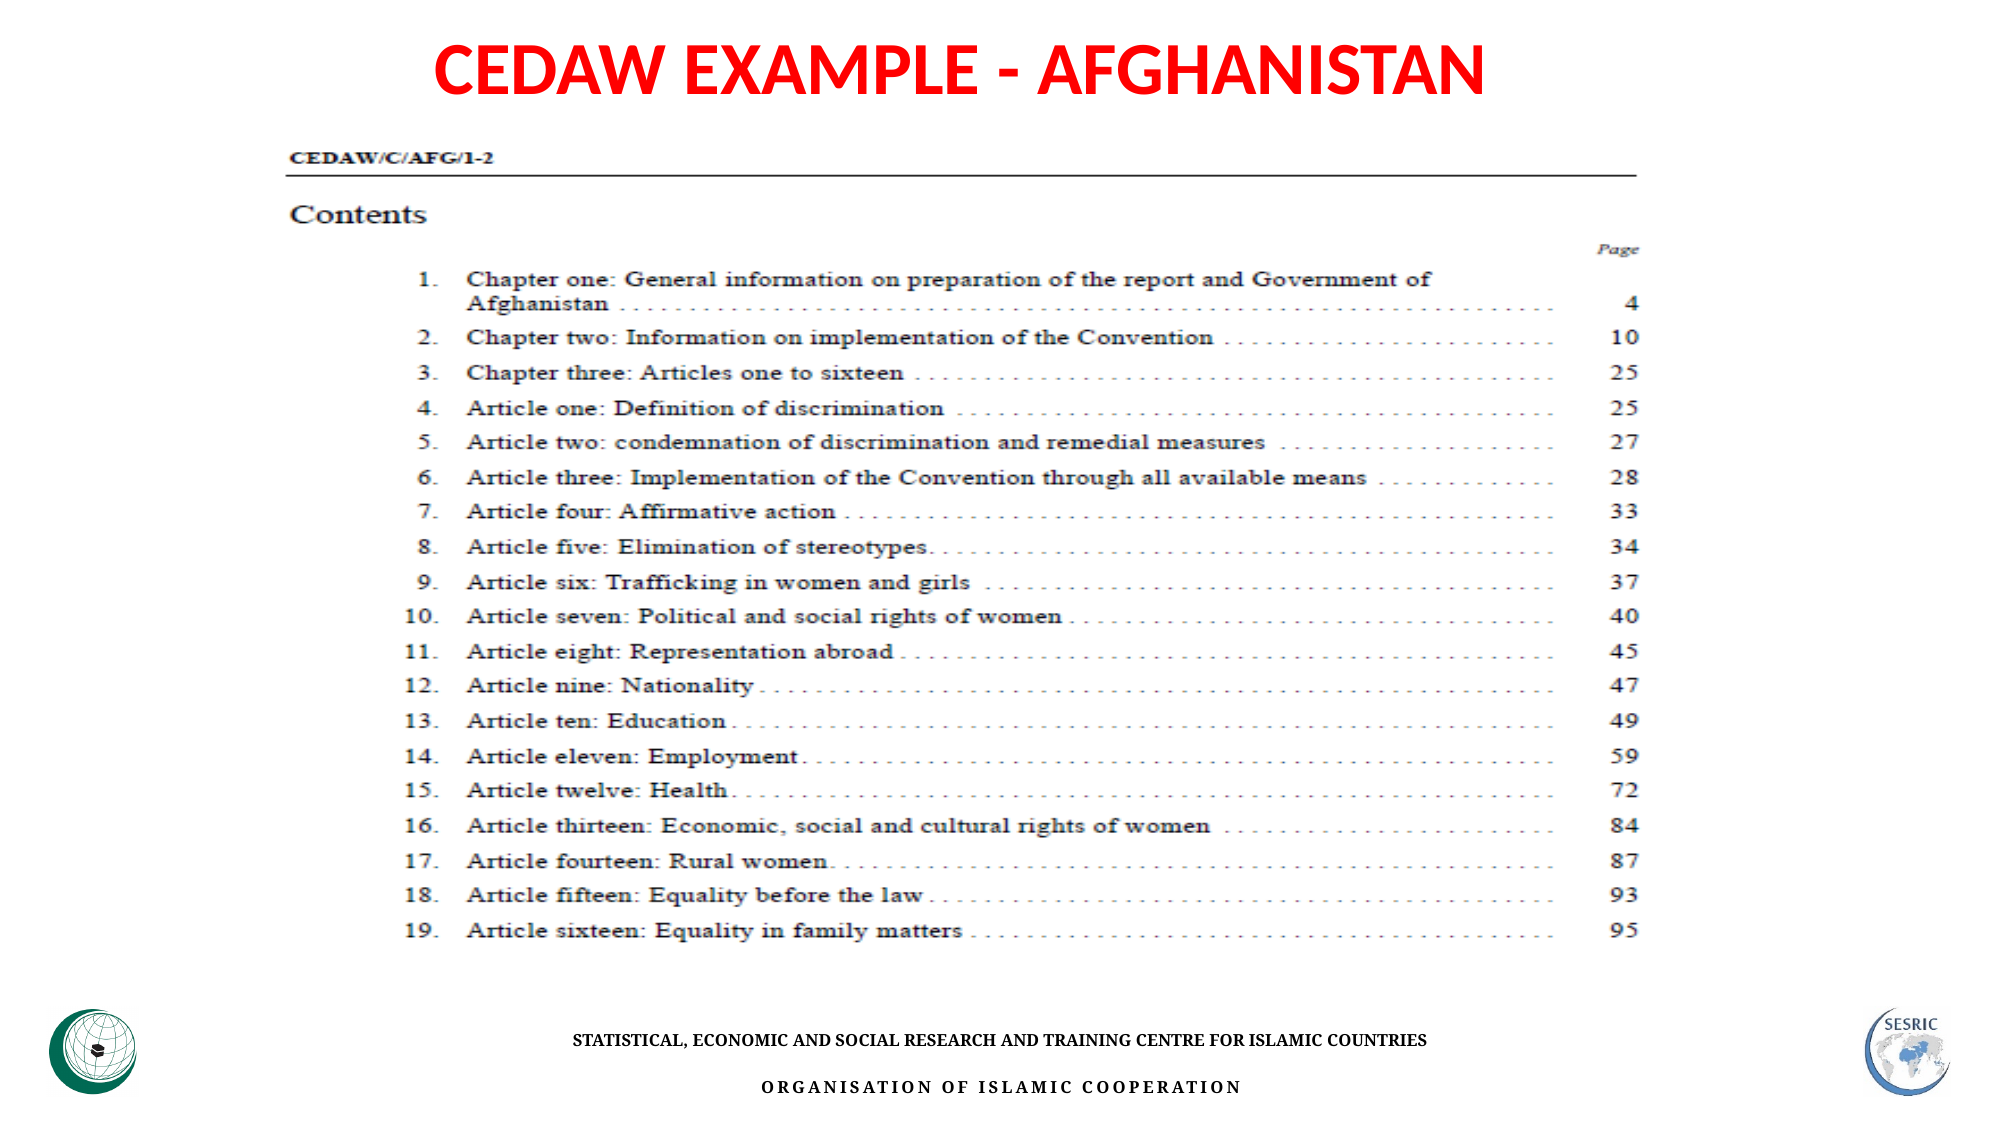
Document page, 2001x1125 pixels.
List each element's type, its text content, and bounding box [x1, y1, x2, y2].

picture [46, 1006, 139, 1097]
text_box CEDAW EXAMPLE - AFGHANISTAN [17, 12, 1922, 737]
text_box STATISTICAL, ECONOMIC AND SOCIAL RESEARCH AND TRAINING CENTRE FOR ISLAMIC COUNTRIES ORGANISATION OF ISLAMIC COOPERATION [357, 1022, 1645, 1125]
picture [275, 143, 1694, 1007]
picture [1863, 1006, 1951, 1097]
